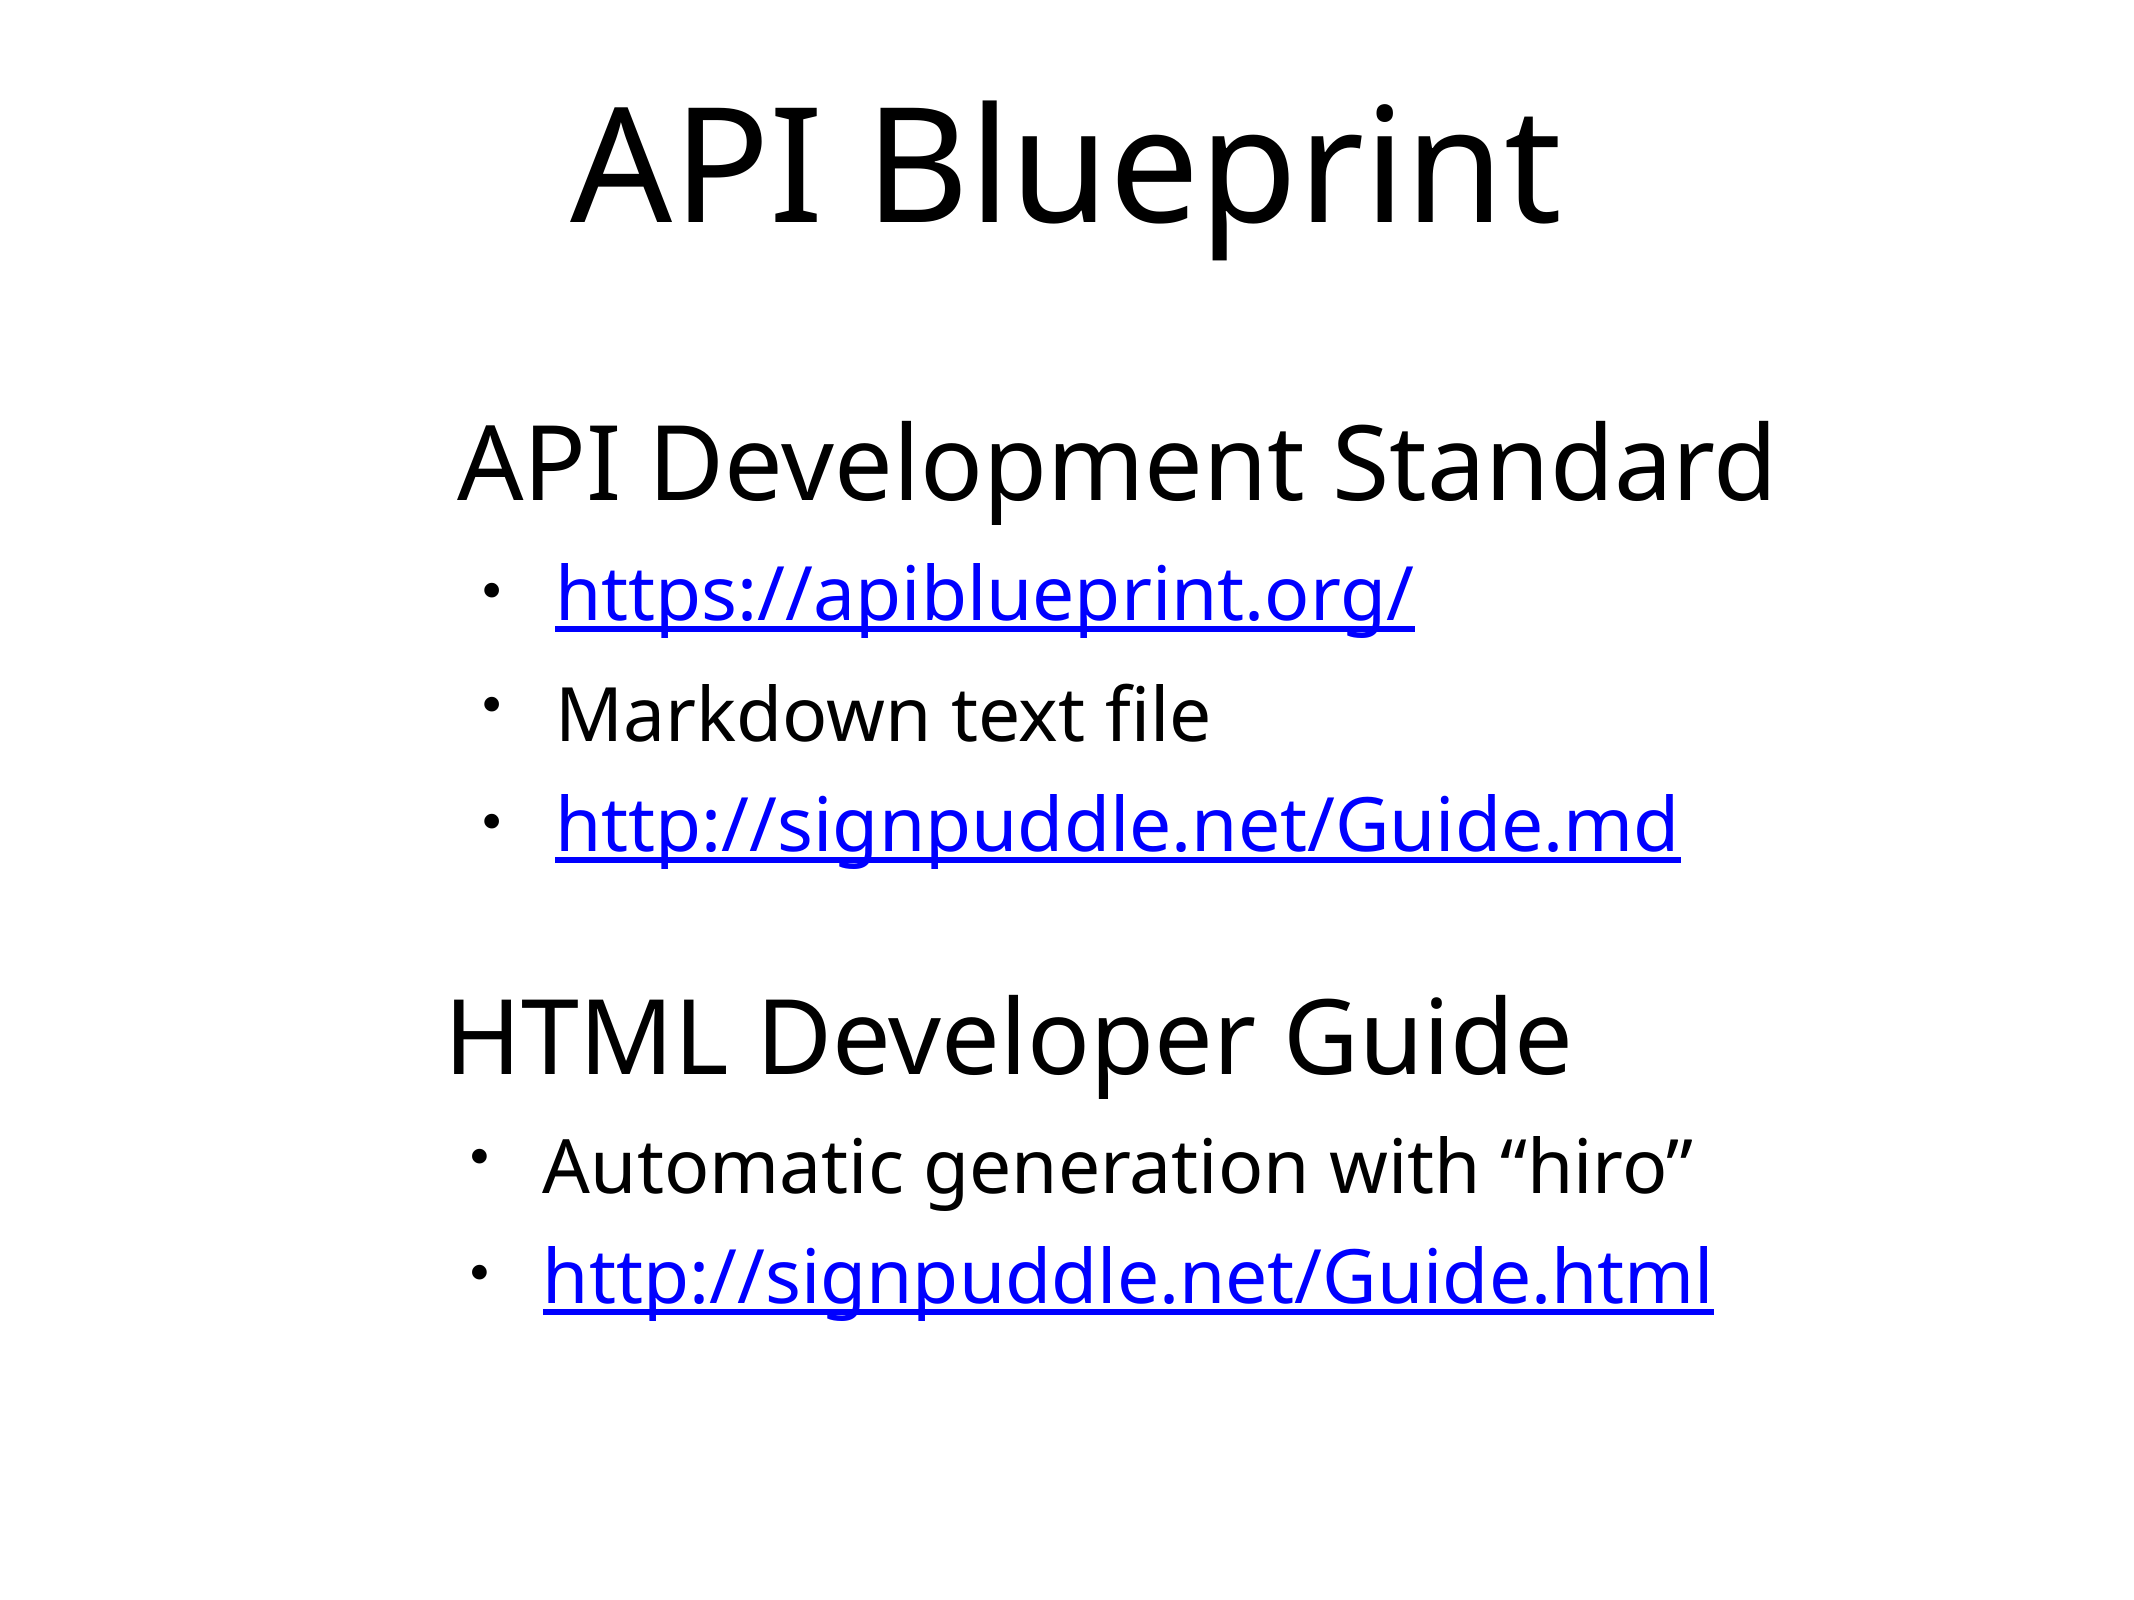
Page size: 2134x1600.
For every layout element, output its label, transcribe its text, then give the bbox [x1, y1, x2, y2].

text_box HTML Developer Guide [436, 962, 1950, 1104]
title API Blueprint [155, 53, 1978, 265]
text_box Automatic generation with “hiro” http://signpuddle.net/Guide.html [461, 1091, 1975, 1339]
text_box API Development Standard [449, 387, 1963, 529]
text_box https://apiblueprint.org/ Markdown text file http://signpuddle.net/Guide.md [474, 517, 1988, 888]
